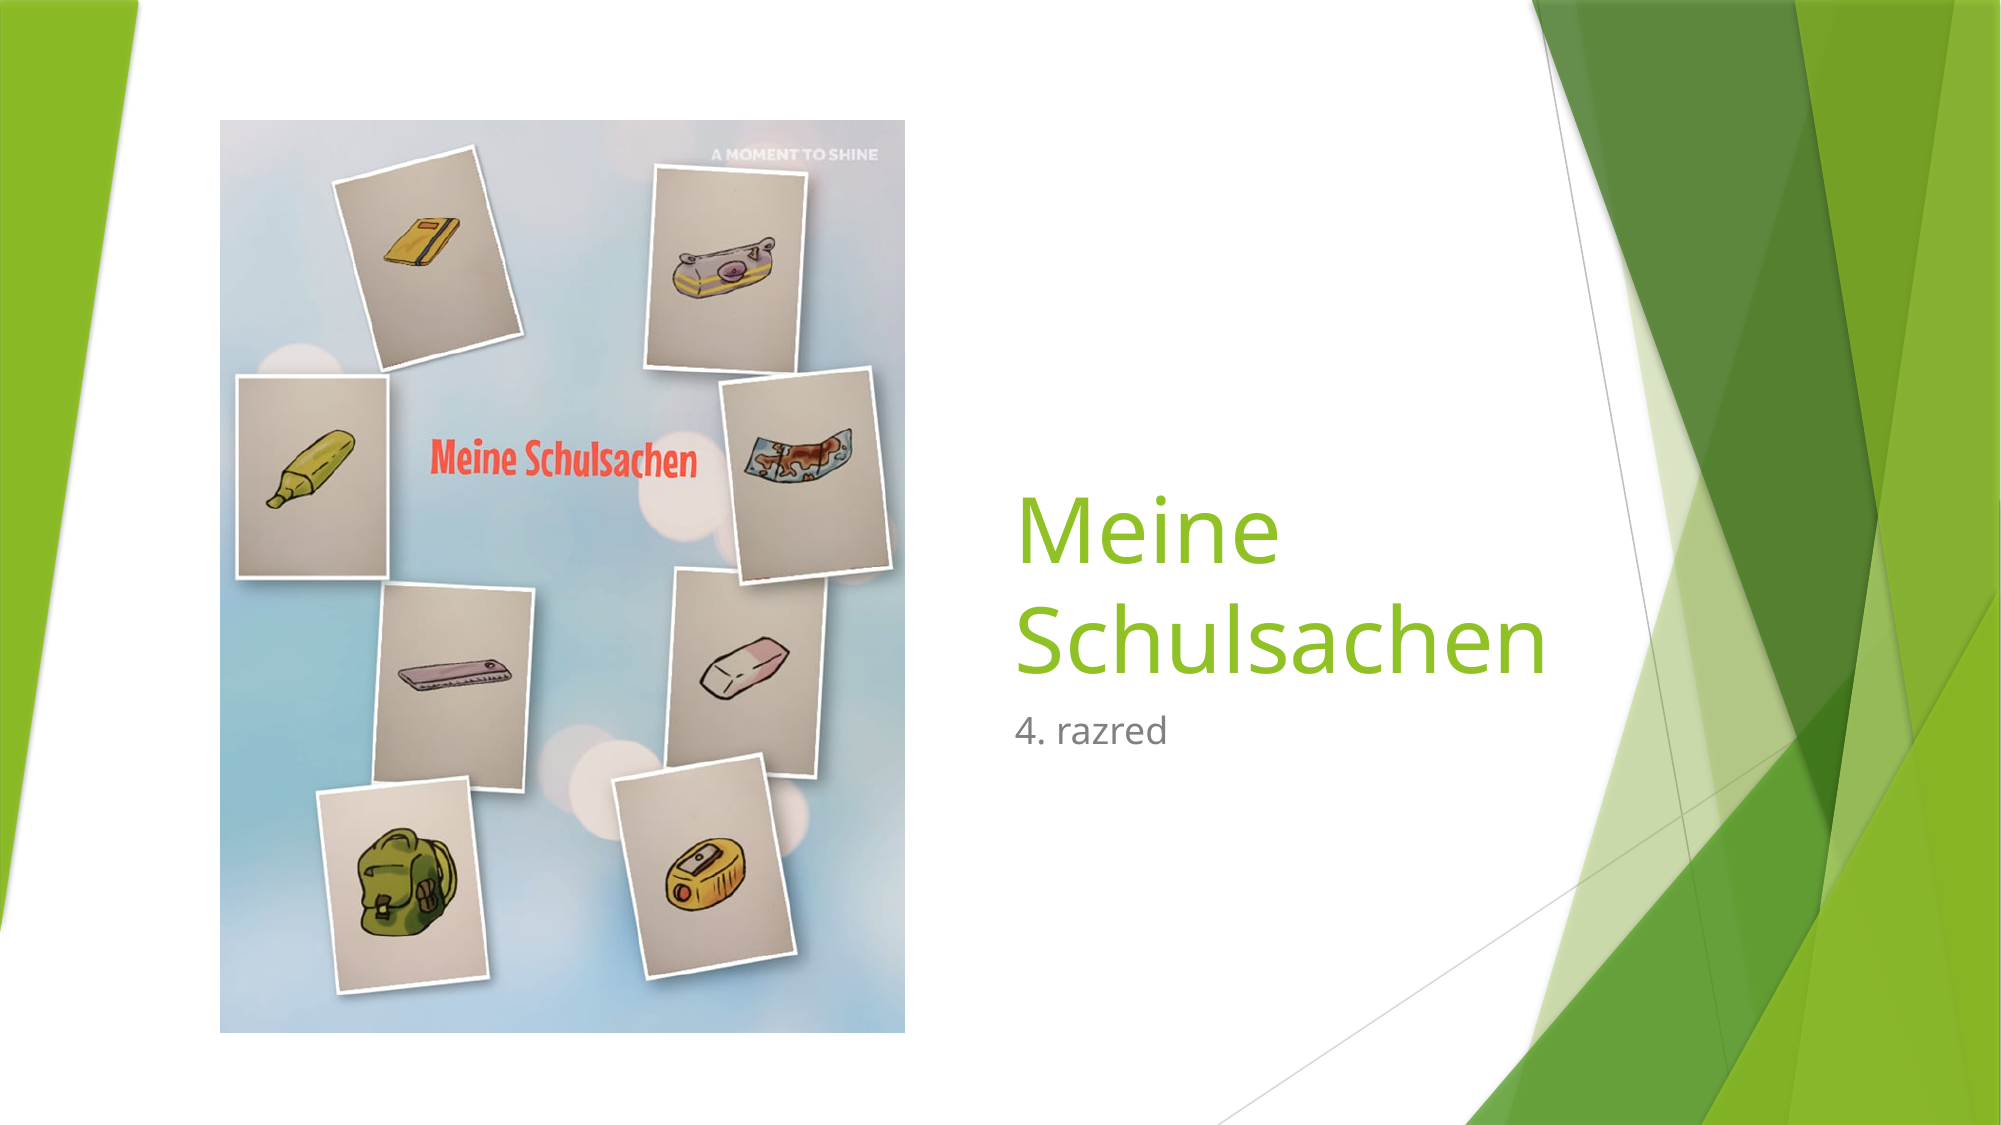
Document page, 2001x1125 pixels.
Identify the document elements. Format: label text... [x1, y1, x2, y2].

subtitle 4. razred [999, 699, 1574, 917]
title Meine Schulsachen [999, 206, 1574, 699]
text_box [0, 1, 140, 933]
picture [219, 120, 905, 1034]
